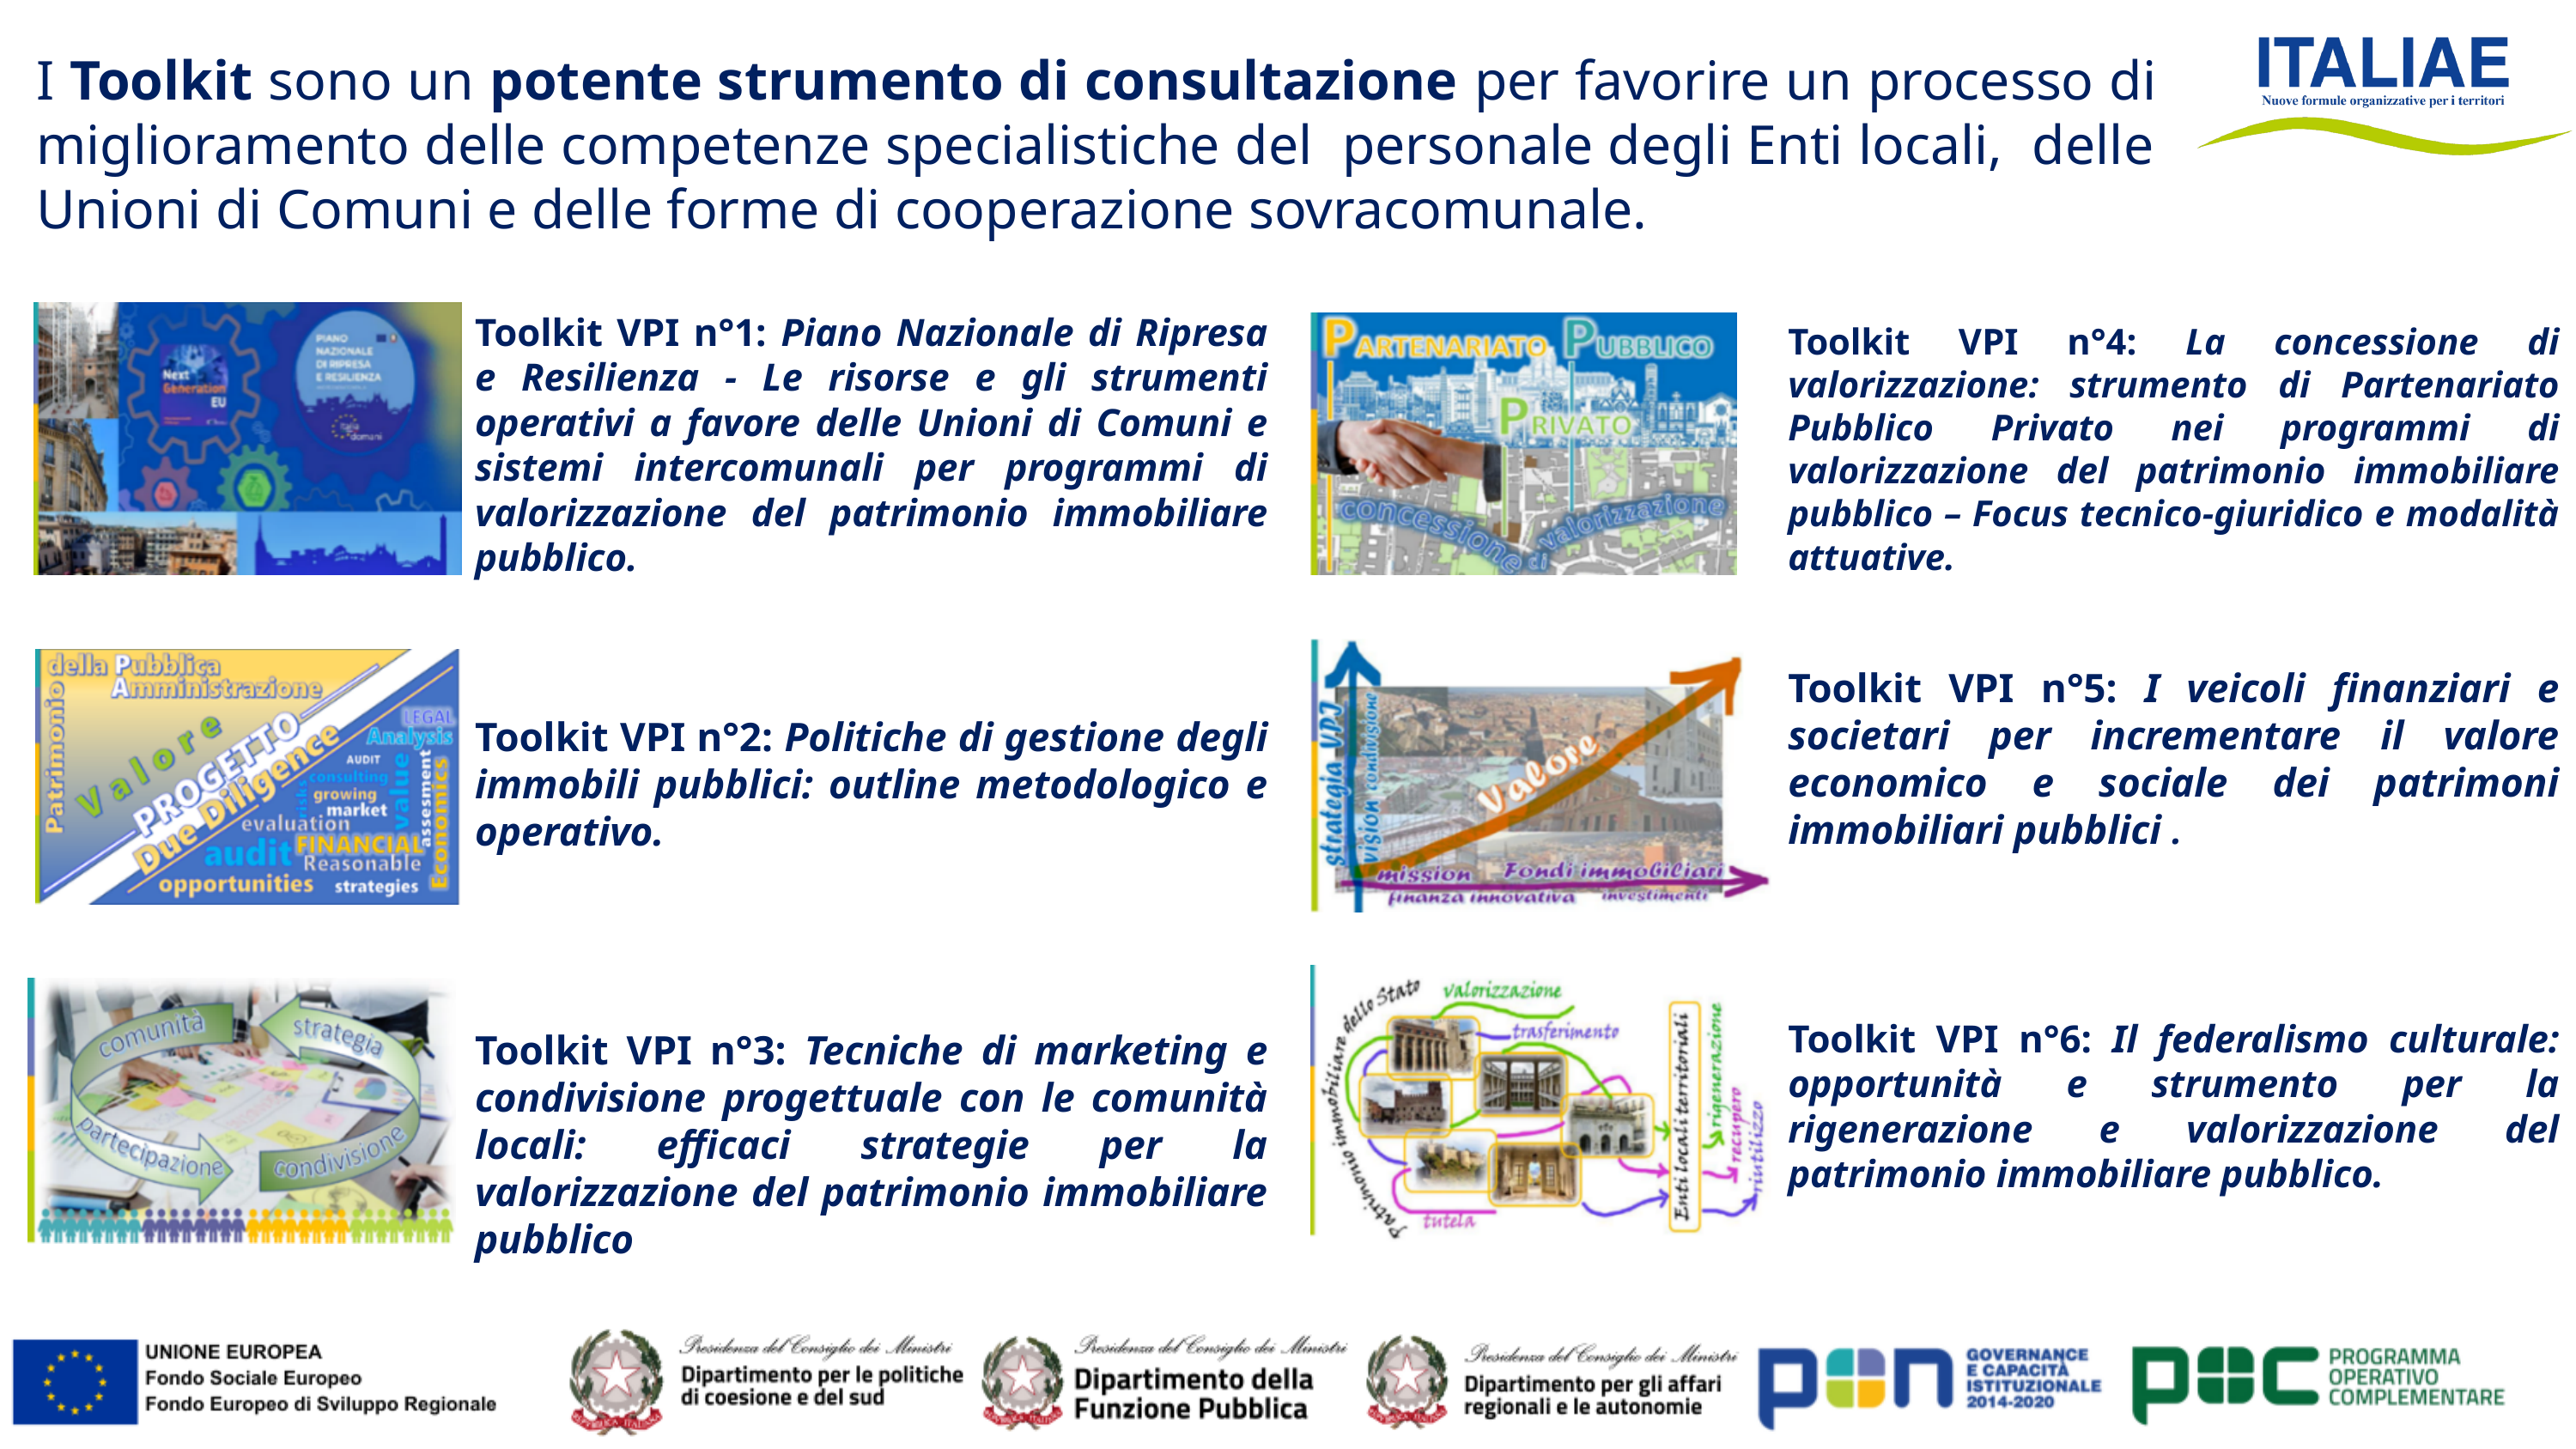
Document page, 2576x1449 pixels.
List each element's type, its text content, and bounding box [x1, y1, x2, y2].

picture [1310, 965, 1771, 1242]
picture [33, 301, 462, 575]
picture [1310, 639, 1771, 912]
text_box [0, 1316, 2576, 1449]
picture [35, 649, 460, 906]
text_box [2196, 29, 2573, 162]
picture [27, 978, 457, 1244]
text_box Toolkit VPI n°1: Piano Nazionale di Ripresa e Resilienza - Le risorse e gli strumenti operativi a favore delle Unioni di Comuni e sistemi intercomunali per programmi di valorizzazione del patrimonio immobiliare pubblico. Toolkit VPI n°2: Politiche di gestione degli immobili pubblici: outline metodologico e operativo. Toolkit VPI n°3: Tecniche di marketing e condivisione progettuale con le comunità locali: efficaci strategie per la valorizzazione del patrimonio immobiliare pubblico [271, 302, 1281, 1268]
picture [1310, 312, 1738, 575]
text_box Toolkit VPI n°4: La concessione di valorizzazione: strumento di Partenariato Pubblico Privato nei programmi di valorizzazione del patrimonio immobiliare pubblico – Focus tecnico-giuridico e modalità attuative. Toolkit VPI n°5: I veicoli finanziari e societari per incrementare il valore economico e sociale dei patrimoni immobiliari pubblici . Toolkit VPI n°6: Il federalismo culturale: opportunità e strumento per la rigenerazione e valorizzazione del patrimonio immobiliare pubblico. [1584, 312, 2573, 1202]
text_box I Toolkit sono un potente strumento di consultazione per favorire un processo di miglioramento delle competenze specialistiche del personale degli Enti locali, delle Unioni di Comuni e delle forme di cooperazione sovracomunale. [36, 45, 2158, 334]
